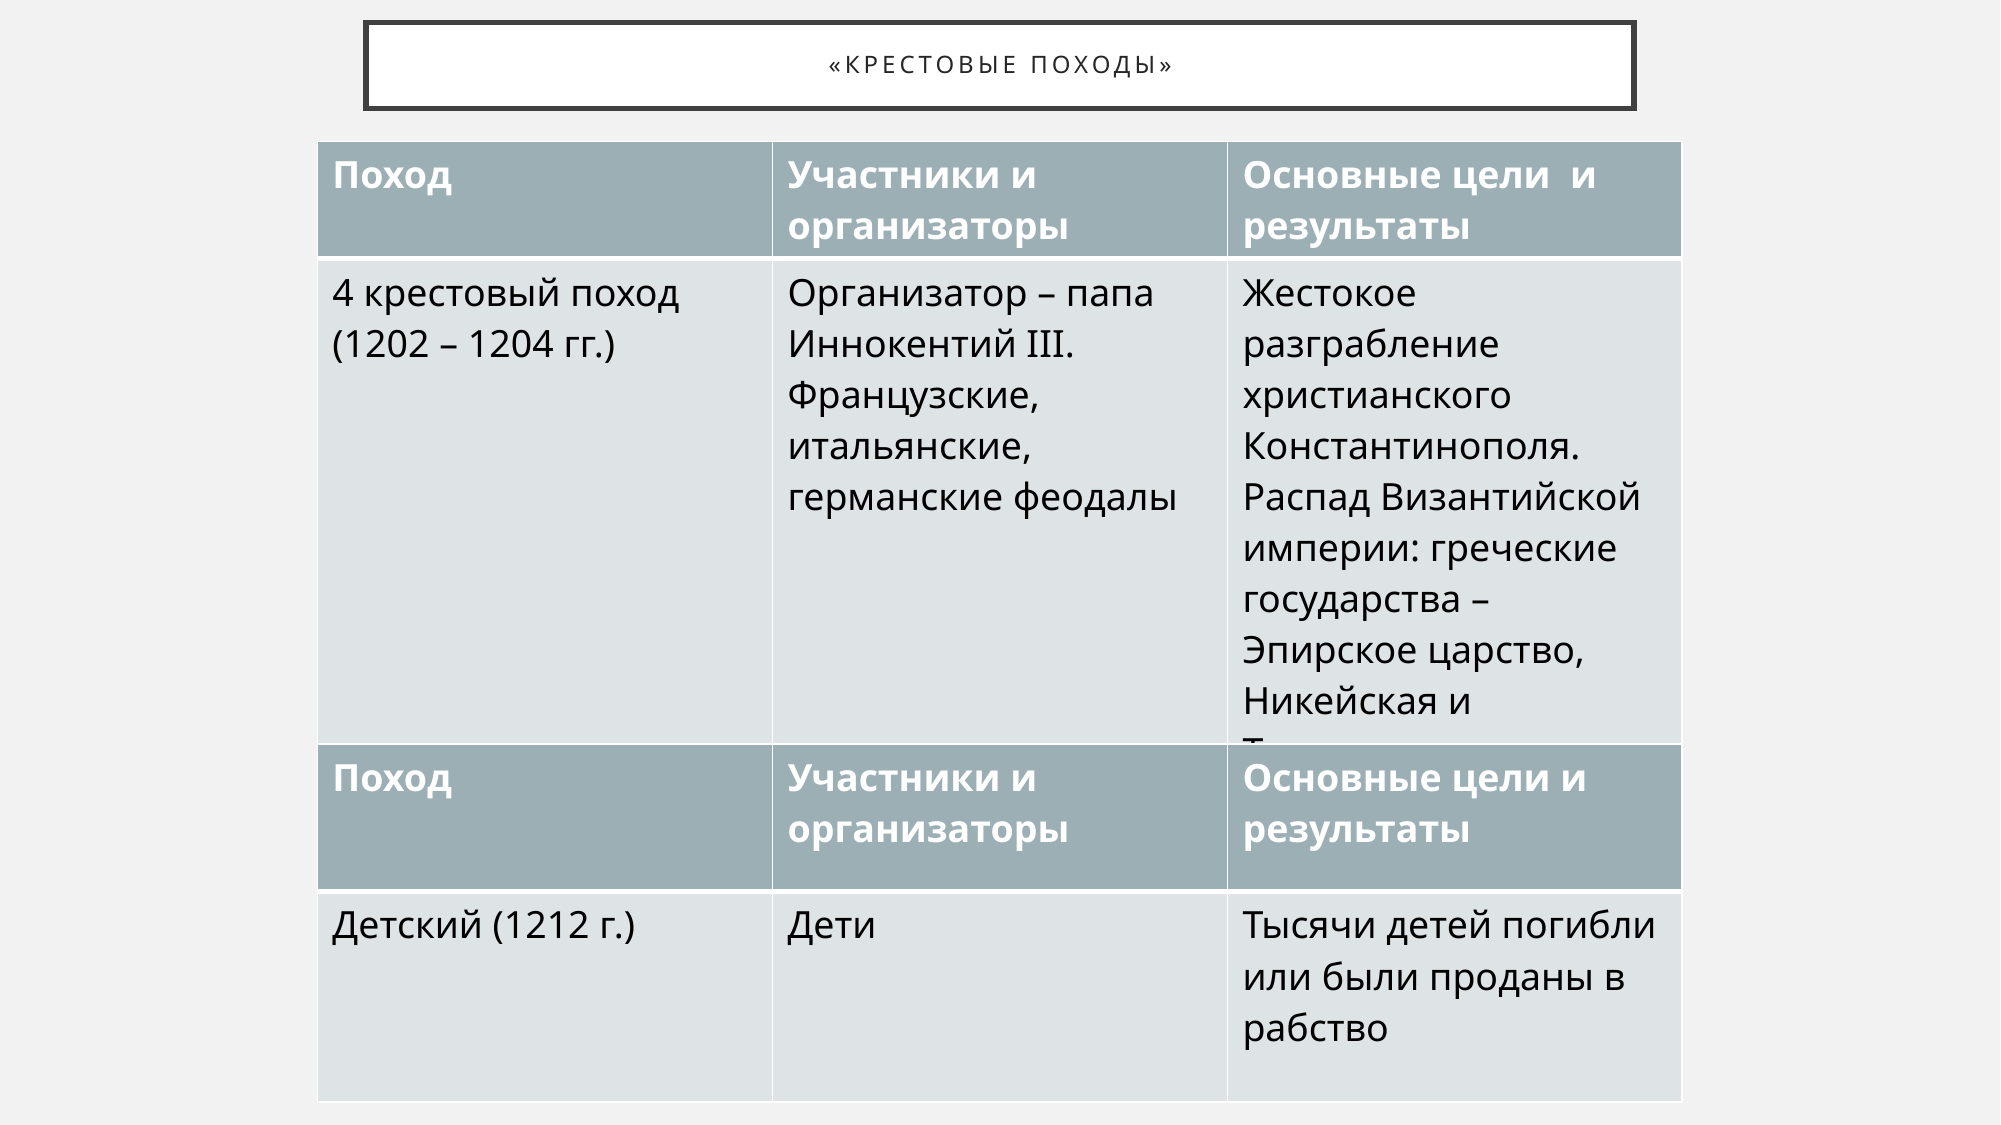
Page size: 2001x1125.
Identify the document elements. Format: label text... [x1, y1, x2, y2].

table_cell Тысячи детей погибли или были проданы в рабство [1228, 894, 1681, 1101]
table_header Поход [318, 745, 772, 889]
table_cell Жестокое разграбление христианского Константинополя. Распад Византийской империи: греческие государства – Эпирское царство, Никейская и Трапезундская империи. Крестоносцы создали Латинскую империю [1228, 261, 1681, 743]
table_header Основные цели и результаты [1228, 745, 1681, 889]
table_header Участники и организаторы [773, 142, 1227, 256]
table_header Участники и организаторы [773, 745, 1227, 889]
table_header Поход [318, 142, 772, 256]
table_cell Детский (1212 г.) [318, 894, 772, 1101]
table_cell 4 крестовый поход (1202 – 1204 гг.) [318, 261, 772, 743]
title «крестовые походы» [363, 20, 1637, 111]
table_cell Организатор – папа Иннокентий III. Французские, итальянские, германские феодалы [773, 261, 1227, 743]
table_header Основные цели и результаты [1228, 142, 1681, 256]
table_cell Дети [773, 894, 1227, 1101]
